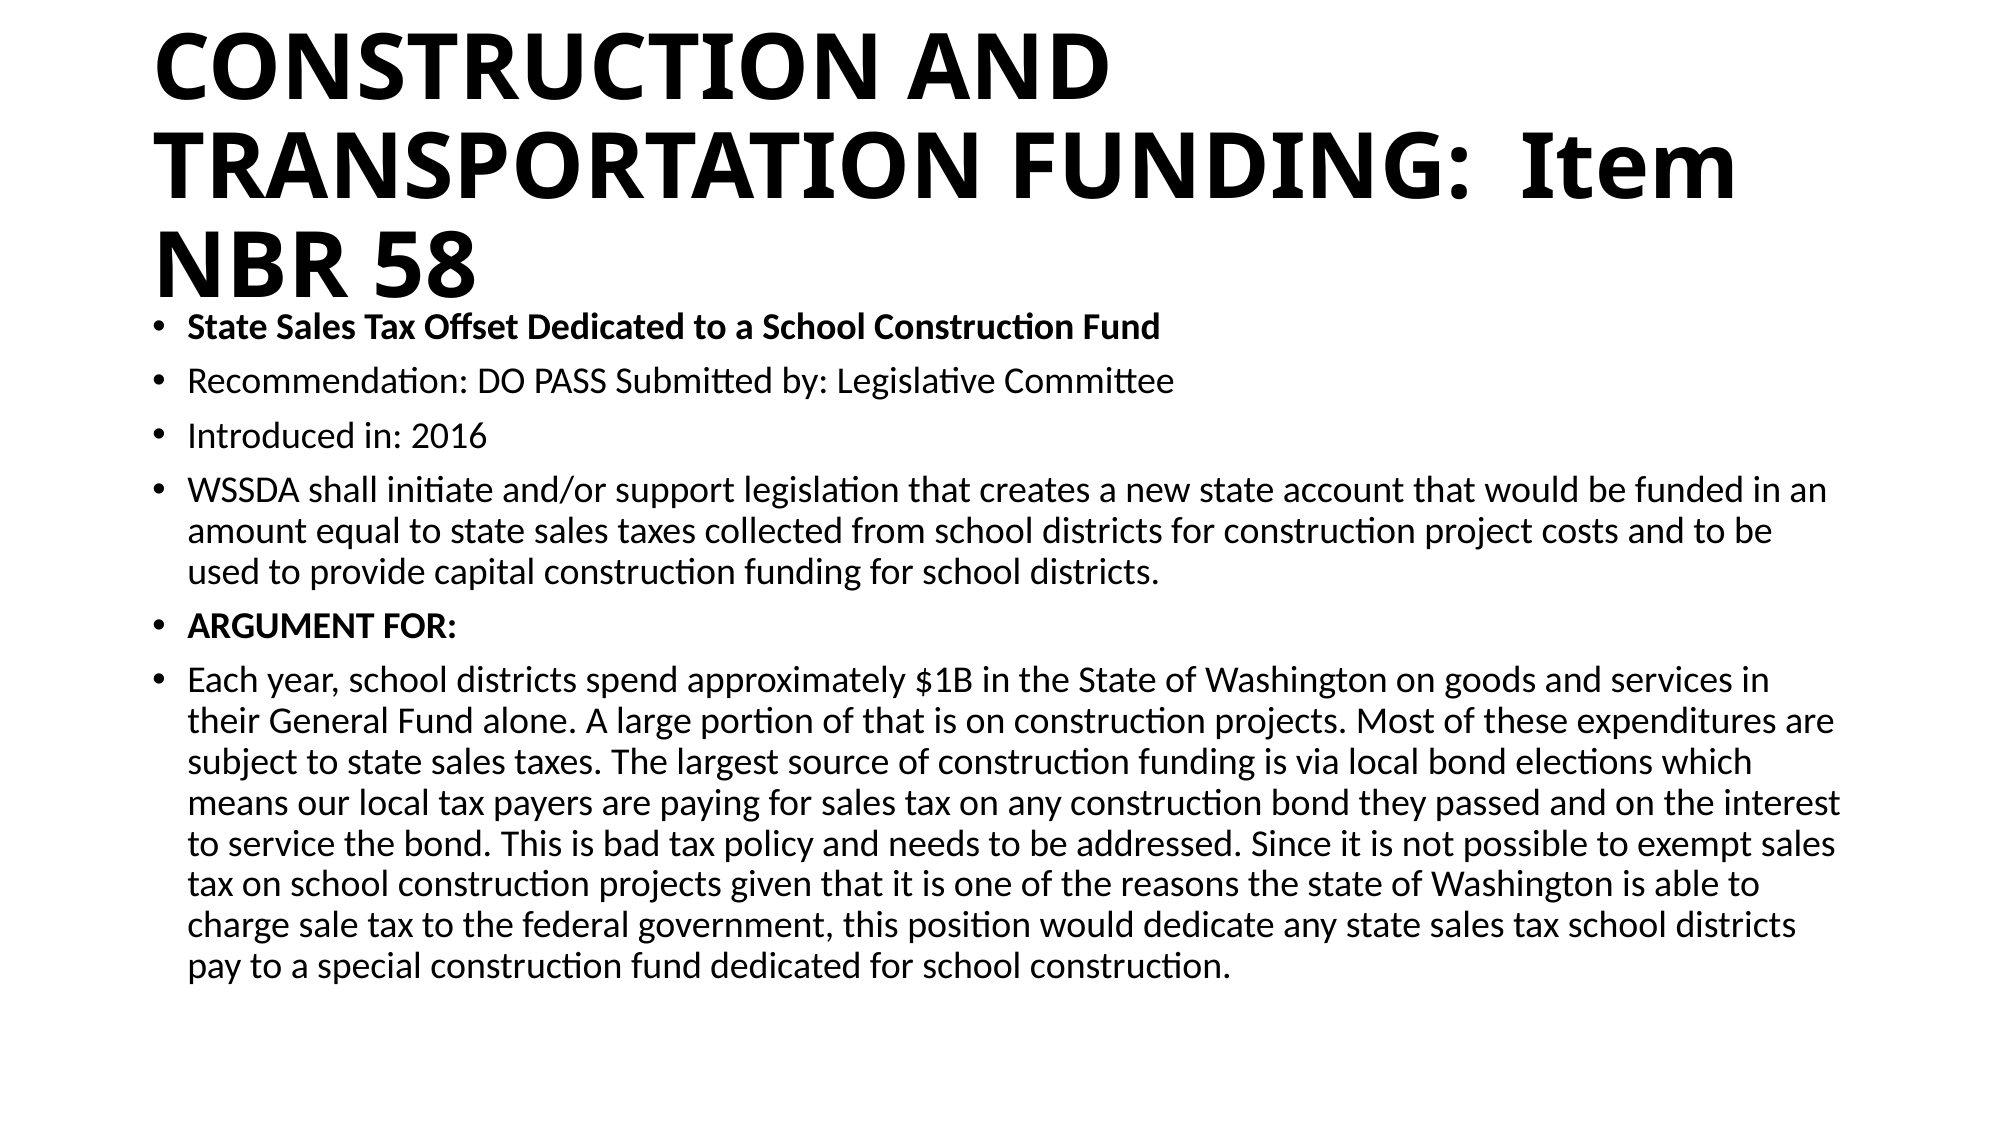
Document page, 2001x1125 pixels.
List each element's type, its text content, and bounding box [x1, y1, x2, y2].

list State Sales Tax Offset Dedicated to a School Construction Fund Recommendation: DO PASS Submitted by: Legislative Committee Introduced in: 2016 WSSDA shall initiate and/or support legislation that creates a new state account that would be funded in an amount equal to state sales taxes collected from school districts for construction project costs and to be used to provide capital construction funding for school districts. ARGUMENT FOR: Each year, school districts spend approximately $1B in the State of Washington on goods and services in their General Fund alone. A large portion of that is on construction projects. Most of these expenditures are subject to state sales taxes. The largest source of construction funding is via local bond elections which means our local tax payers are paying for sales tax on any construction bond they passed and on the interest to service the bond. This is bad tax policy and needs to be addressed. Since it is not possible to exempt sales tax on school construction projects given that it is one of the reasons the state of Washington is able to charge sale tax to the federal government, this position would dedicate any state sales tax school districts pay to a special construction fund dedicated for school construction. [137, 299, 1863, 1014]
title CONSTRUCTION AND TRANSPORTATION FUNDING: Item NBR 58 [137, 59, 1863, 278]
